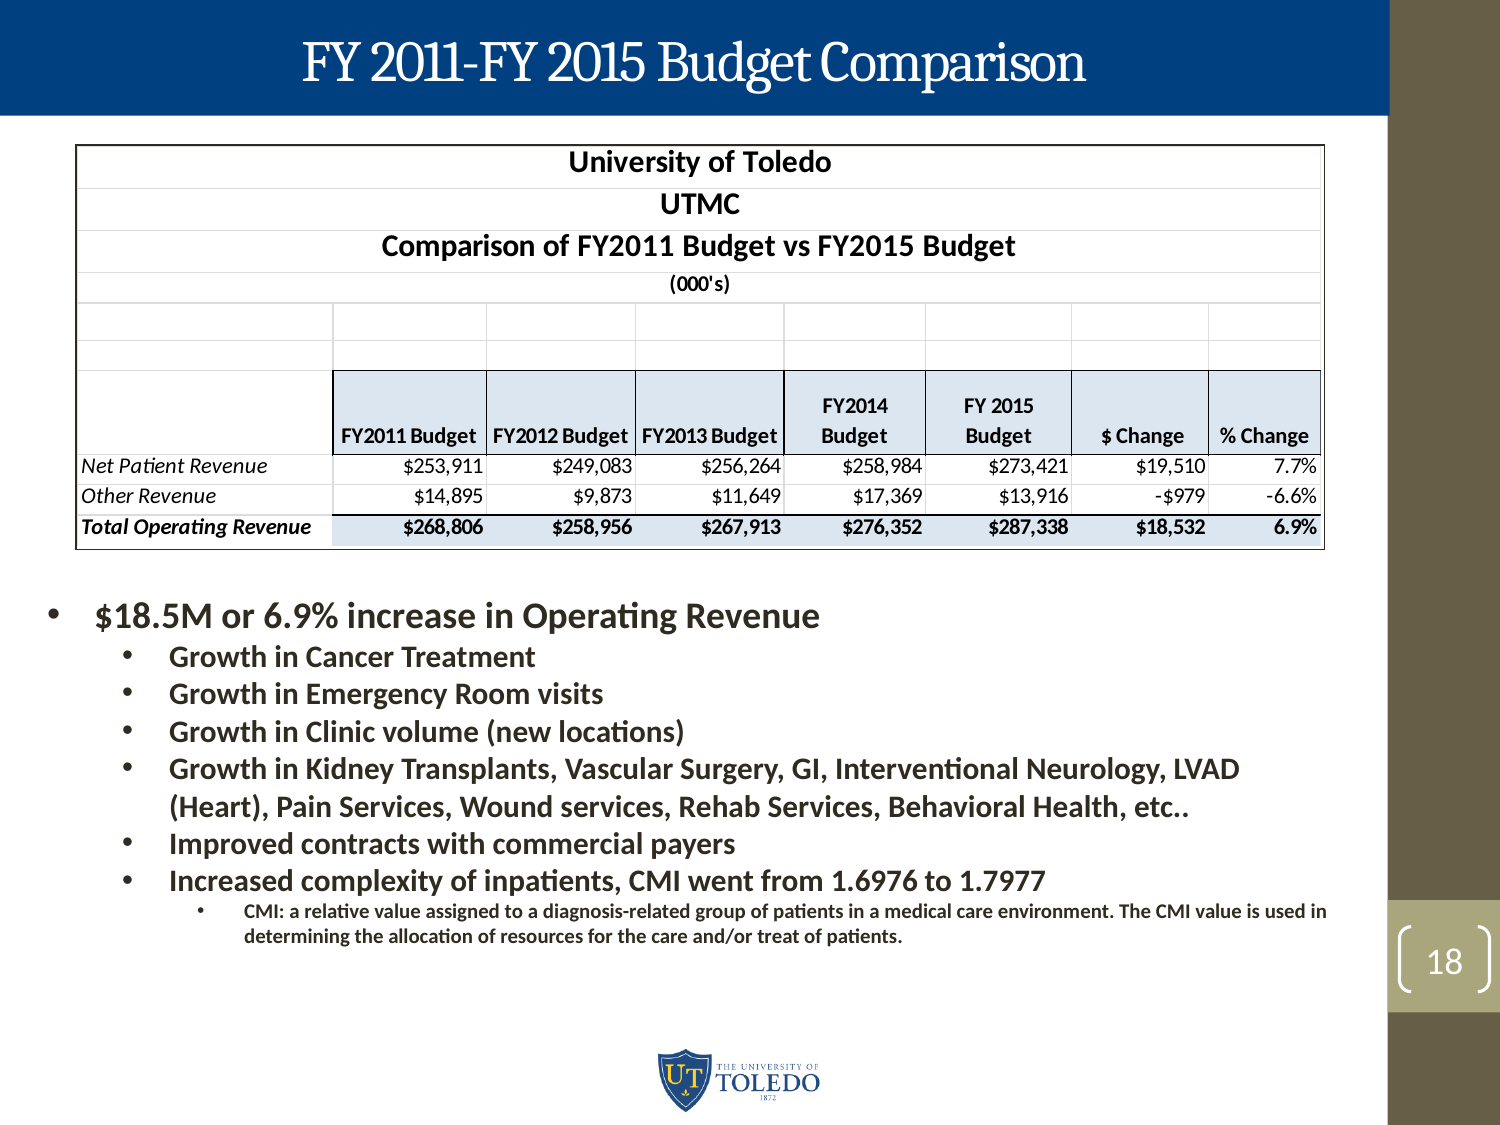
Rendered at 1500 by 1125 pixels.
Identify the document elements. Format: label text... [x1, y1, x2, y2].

text_box $18.5M or 6.9% increase in Operating Revenue Growth in Cancer Treatment Growth in Emergency Room visits Growth in Clinic volume (new locations) Growth in Kidney Transplants, Vascular Surgery, GI, Interventional Neurology, LVAD (Heart), Pain Services, Wound services, Rehab Services, Behavioral Health, etc.. Improved contracts with commercial payers Increased complexity of inpatients, CMI went from 1.6976 to 1.7977 CMI: a relative value assigned to a diagnosis-related group of patients in a medical care environment. The CMI value is used in determining the allocation of resources for the care and/or treat of patients. [32, 583, 1362, 956]
slide_number 18 [1397, 925, 1492, 994]
picture [657, 1048, 821, 1113]
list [76, 145, 1325, 550]
title FY 2011-FY 2015 Budget Comparison [0, 0, 1390, 116]
